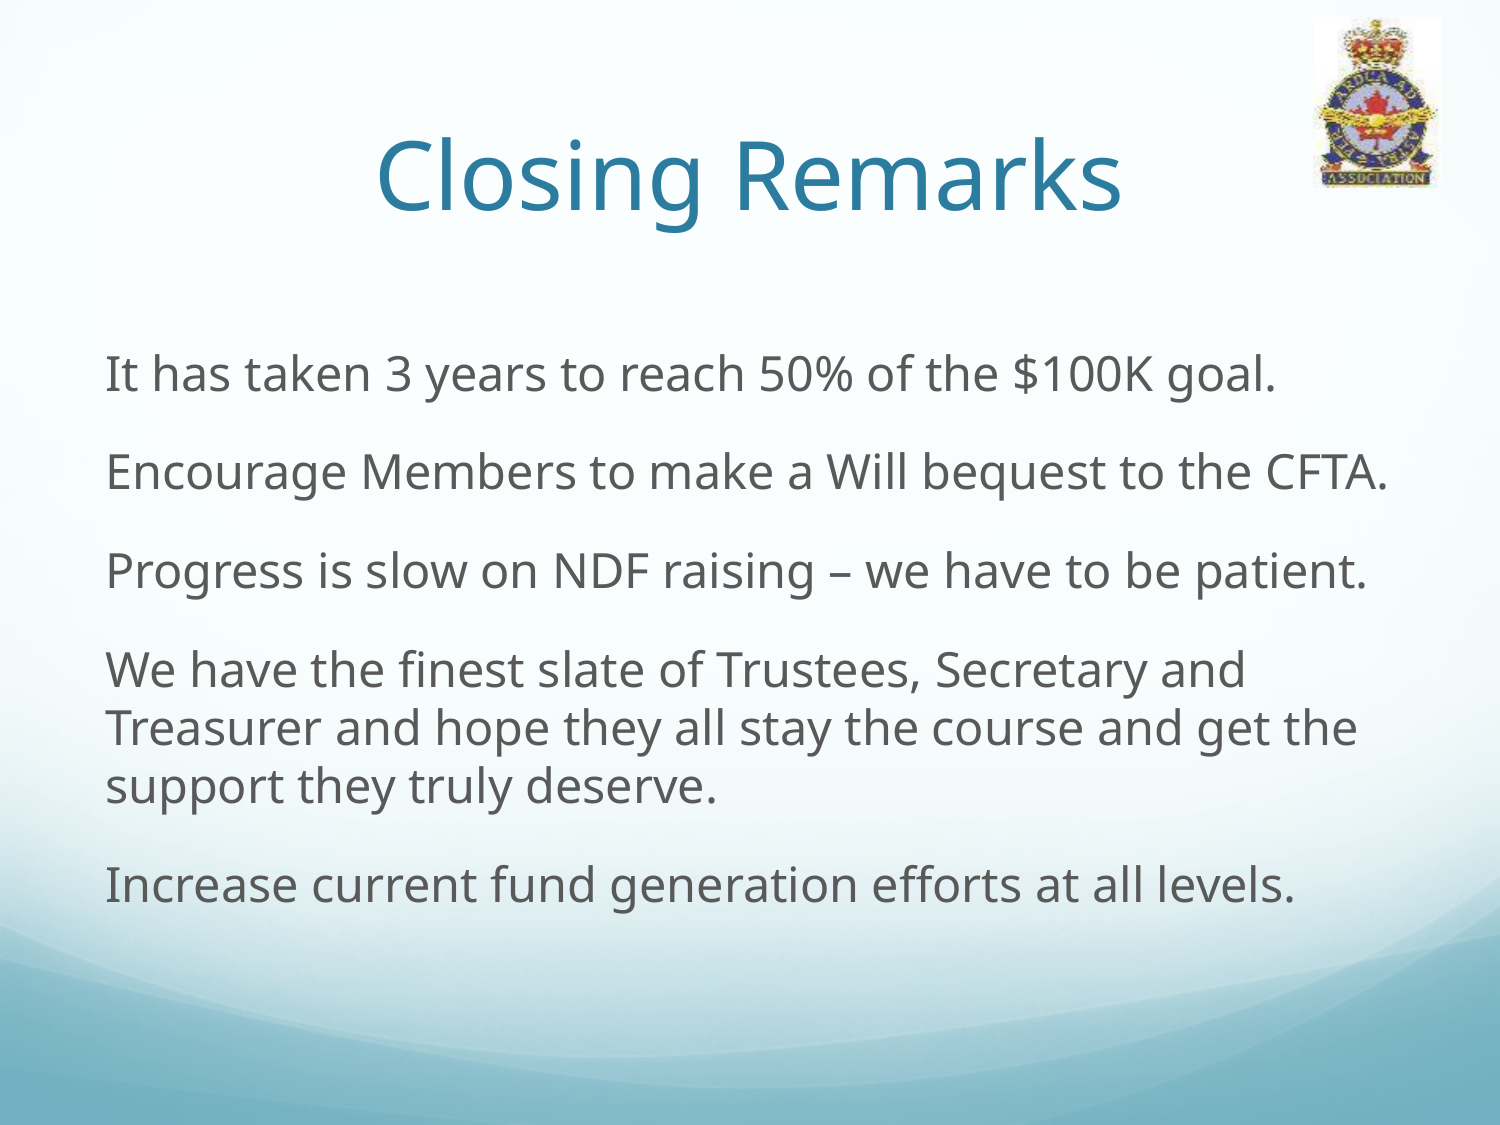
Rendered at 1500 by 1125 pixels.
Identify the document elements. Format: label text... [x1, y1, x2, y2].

title Closing Remarks [90, 17, 1410, 236]
picture [1312, 17, 1442, 188]
list It has taken 3 years to reach 50% of the $100K goal. Encourage Members to make a Will bequest to the CFTA. Progress is slow on NDF raising – we have to be patient. We have the finest slate of Trustees, Secretary and Treasurer and hope they all stay the course and get the support they truly deserve. Increase current fund generation efforts at all levels. [90, 236, 1465, 1019]
